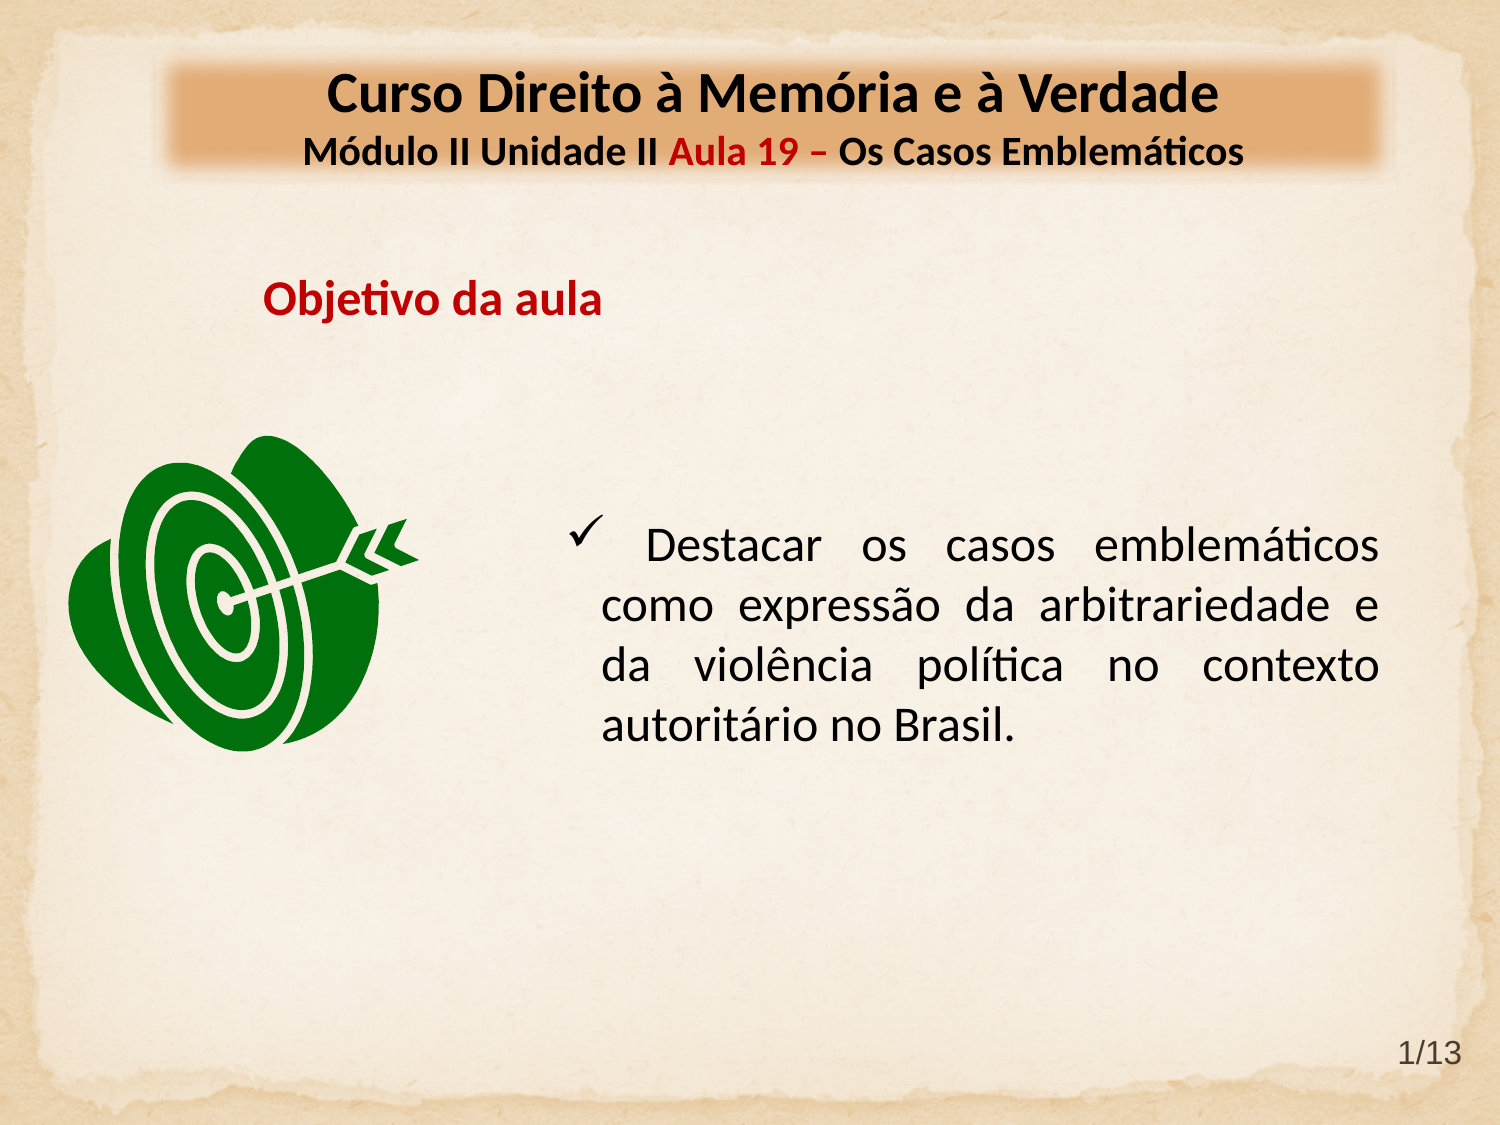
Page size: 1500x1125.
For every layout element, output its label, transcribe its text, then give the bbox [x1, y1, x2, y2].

text_box Curso Direito à Memória e à Verdade Módulo II Unidade II Aula 19 – Os Casos Emblemáticos [182, 78, 1366, 153]
picture [67, 435, 419, 755]
text_box Chegamos ao final desta aula. Guarde na memória! [178, 74, 1371, 157]
text_box Objetivo da aula [248, 257, 619, 333]
text_box Destacar os casos emblemáticos como expressão da arbitrariedade e da violência política no contexto autoritário no Brasil. [550, 503, 1395, 759]
slide_number 1/13 [1379, 1014, 1480, 1089]
